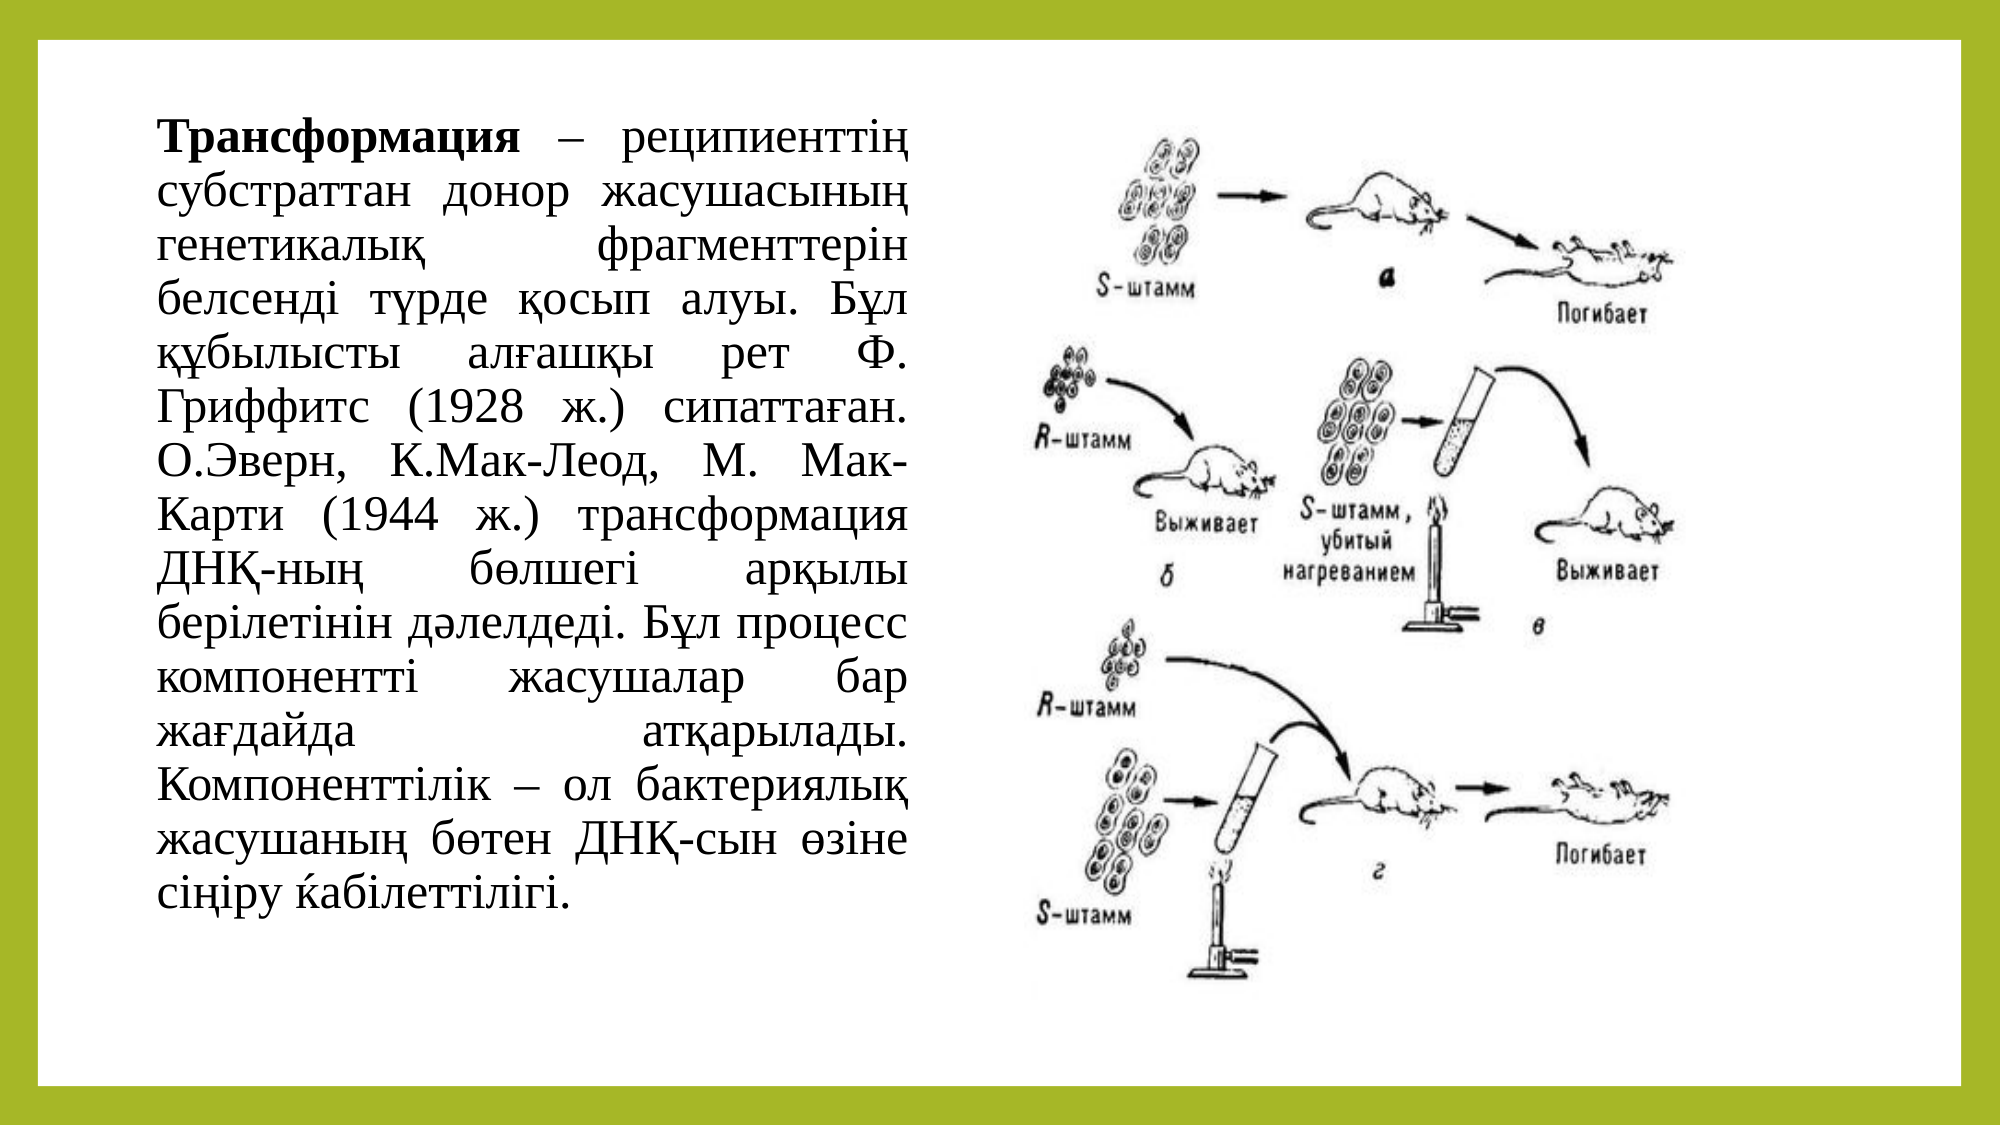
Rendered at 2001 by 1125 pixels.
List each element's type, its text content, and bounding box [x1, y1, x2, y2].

picture [1023, 125, 1698, 1001]
list Трансформация – реципиенттің субстраттан донор жасушасының генетикалық фрагменттерін белсенді түрде қосып алуы. Бұл құбылысты алғашқы рет Ф. Гриффитс (1928 ж.) сипаттаған. О.Эверн, К.Мак-Леод, М. Мак-Карти (1944 ж.) трансформация ДНҚ-ның бөлшегі арқылы берілетінін дәлелдеді. Бұл процесс компонентті жасушалар бар жағдайда атқарылады. Компоненттілік – ол бактериялық жасушаның бөтен ДНҚ-сын өзіне сіңіру ќабілеттілігі. [136, 101, 924, 1024]
